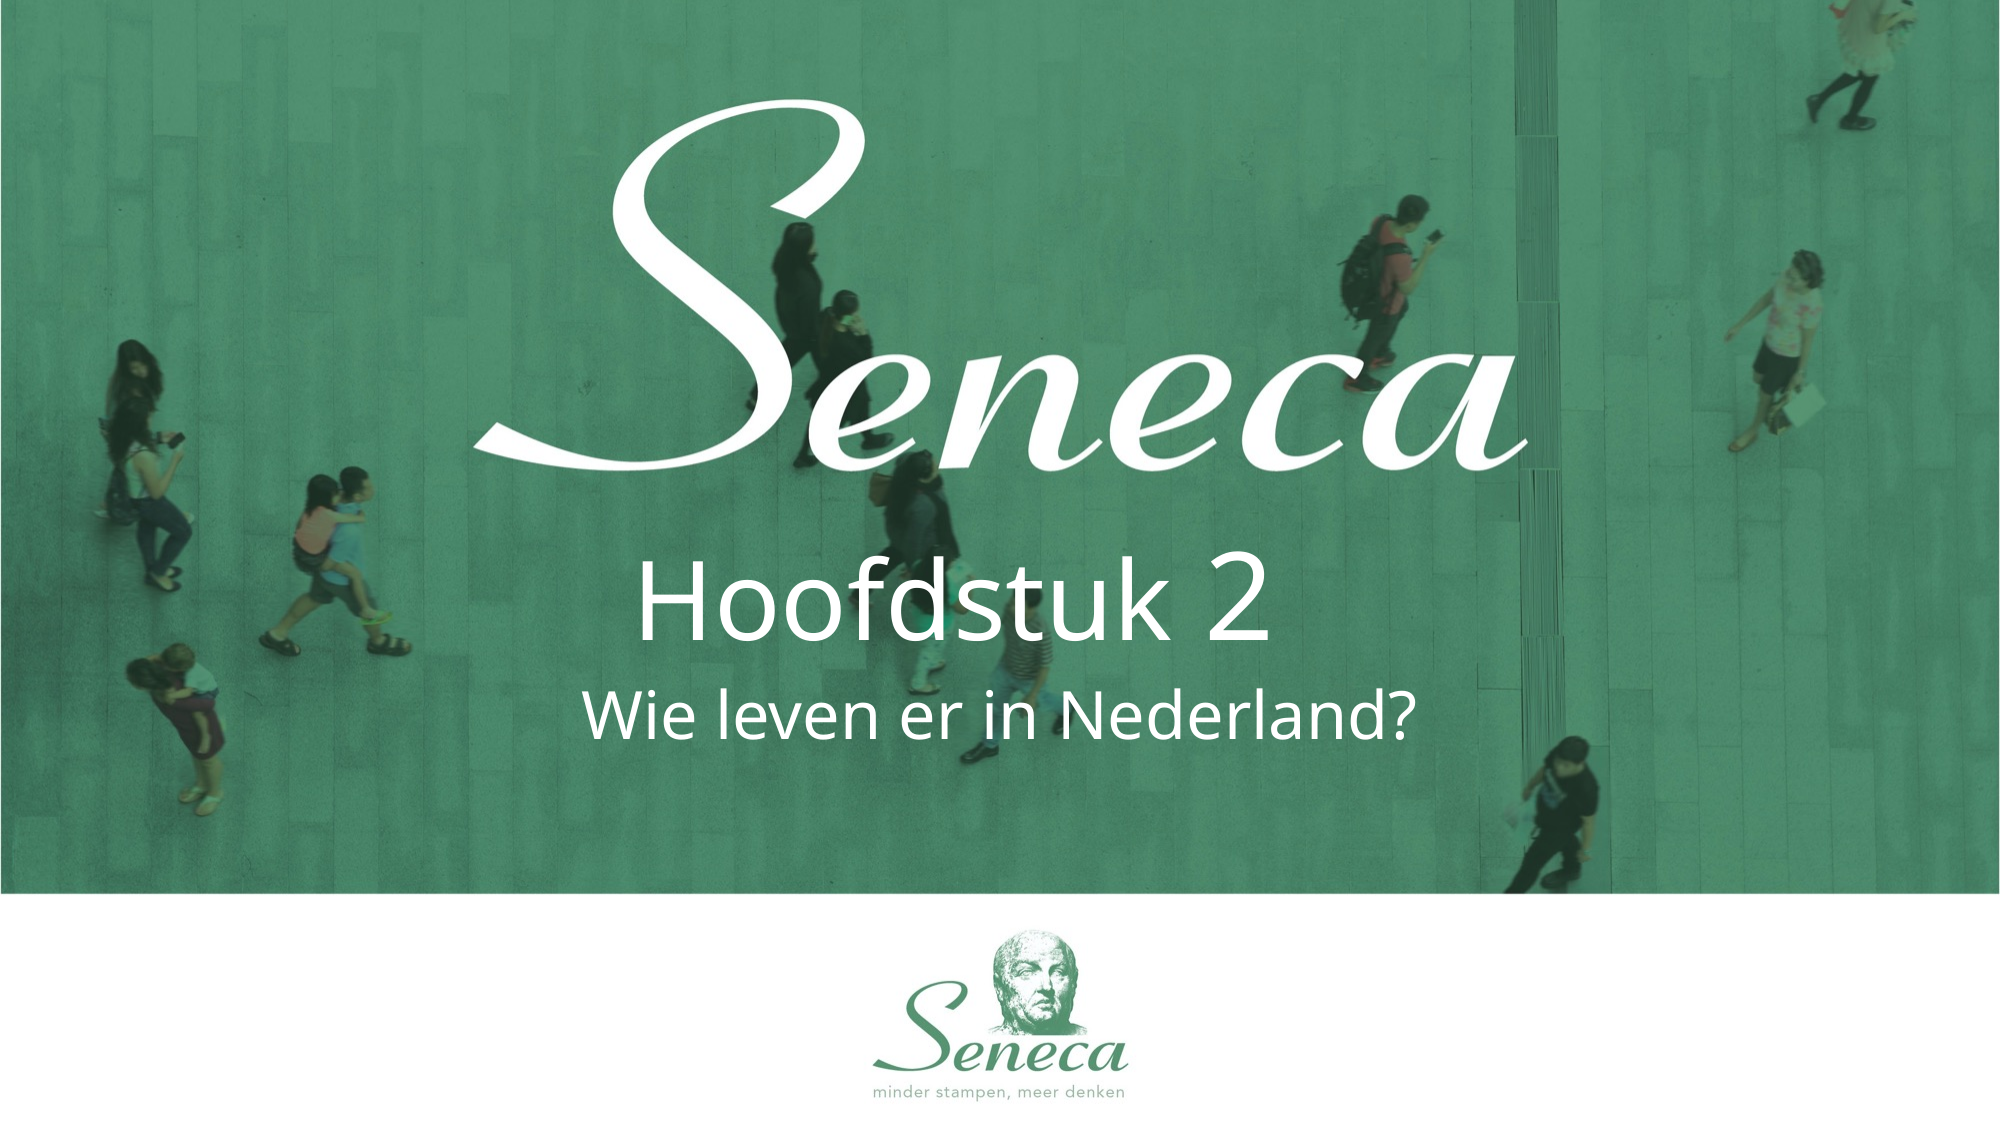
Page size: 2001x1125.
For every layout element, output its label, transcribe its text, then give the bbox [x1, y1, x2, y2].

title Hoofdstuk 2 [613, 493, 1387, 674]
subtitle Wie leven er in Nederland? [557, 674, 1443, 747]
picture [0, 0, 2001, 1125]
